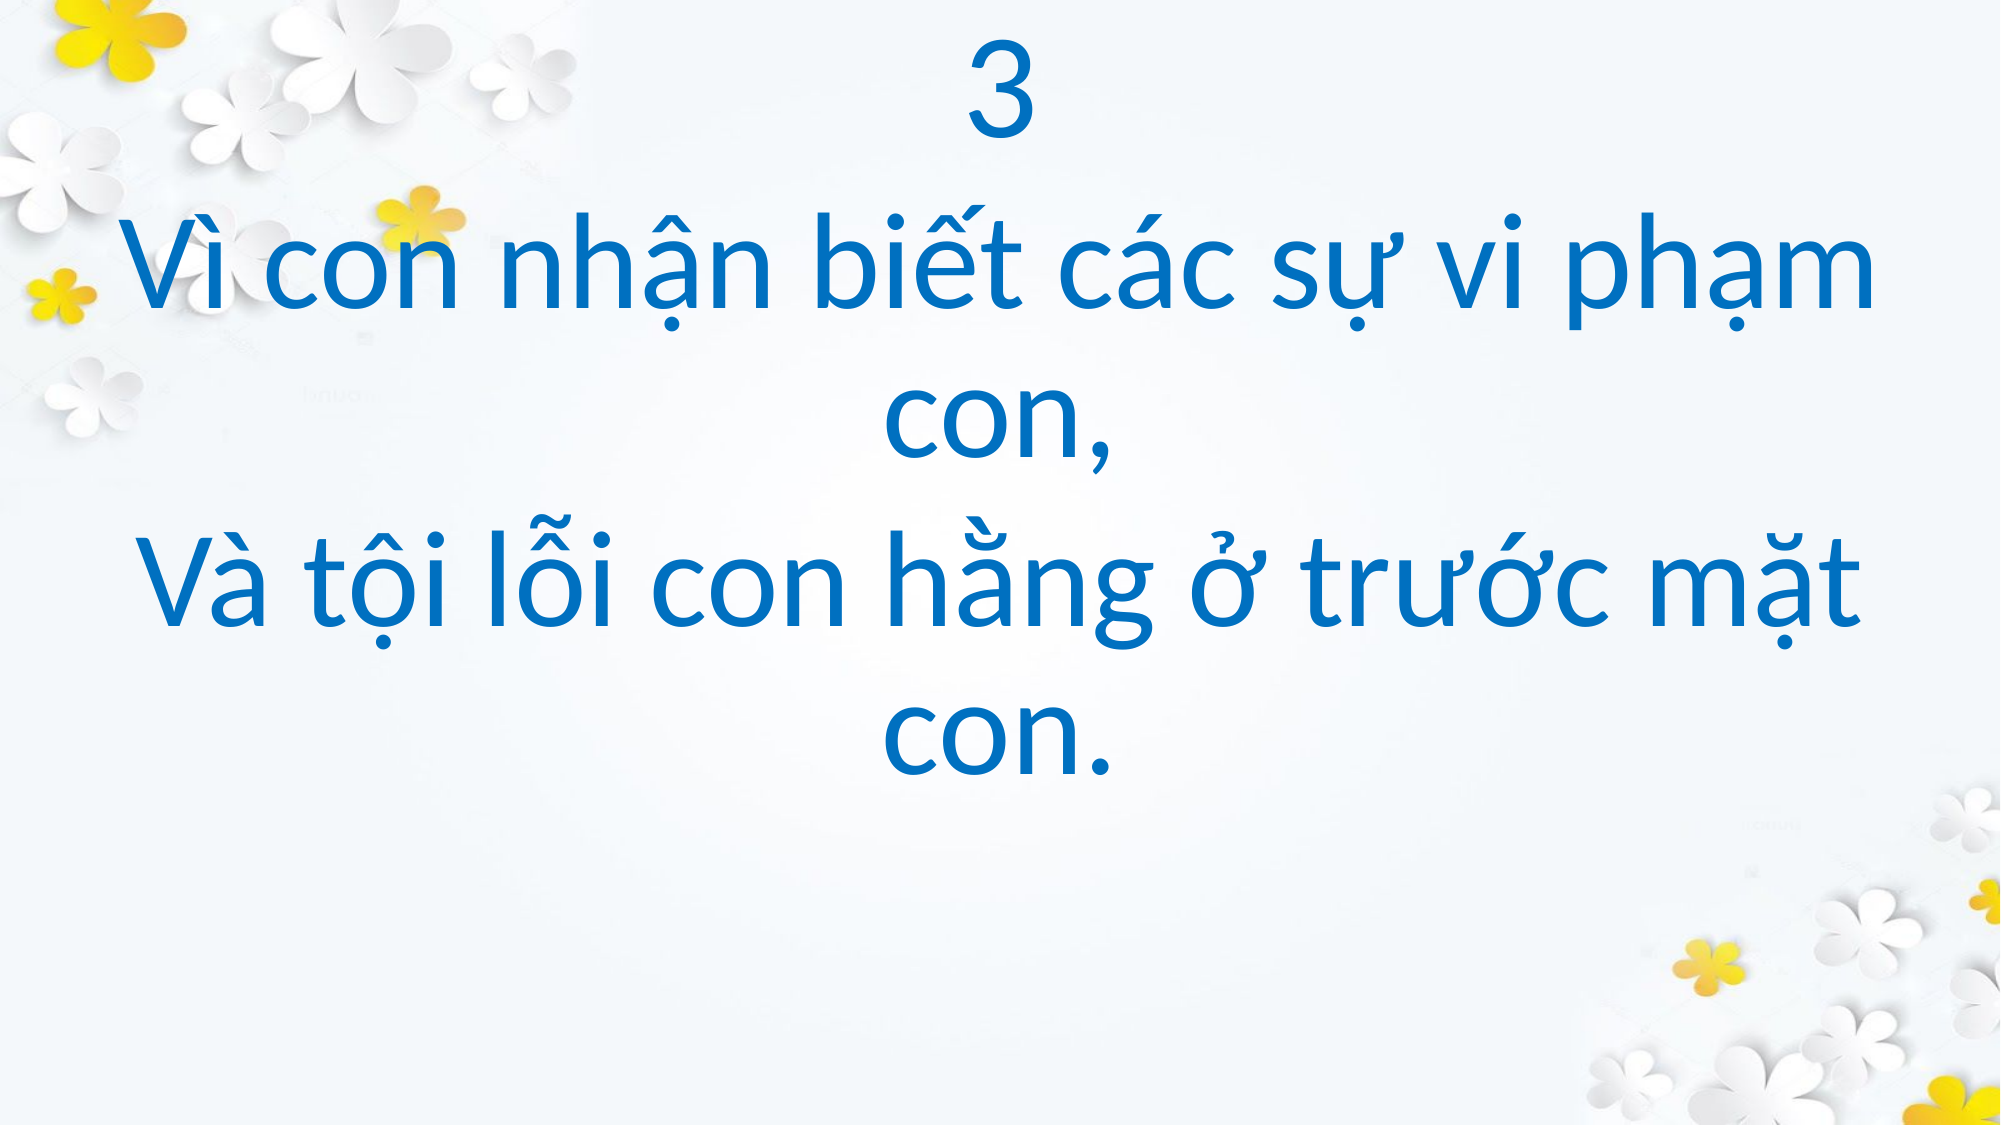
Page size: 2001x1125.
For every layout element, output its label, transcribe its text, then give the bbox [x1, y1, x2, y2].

list 3 Vì con nhận biết các sự vi phạm con, Và tội lỗi con hằng ở trước mặt con. [0, 0, 2000, 1125]
